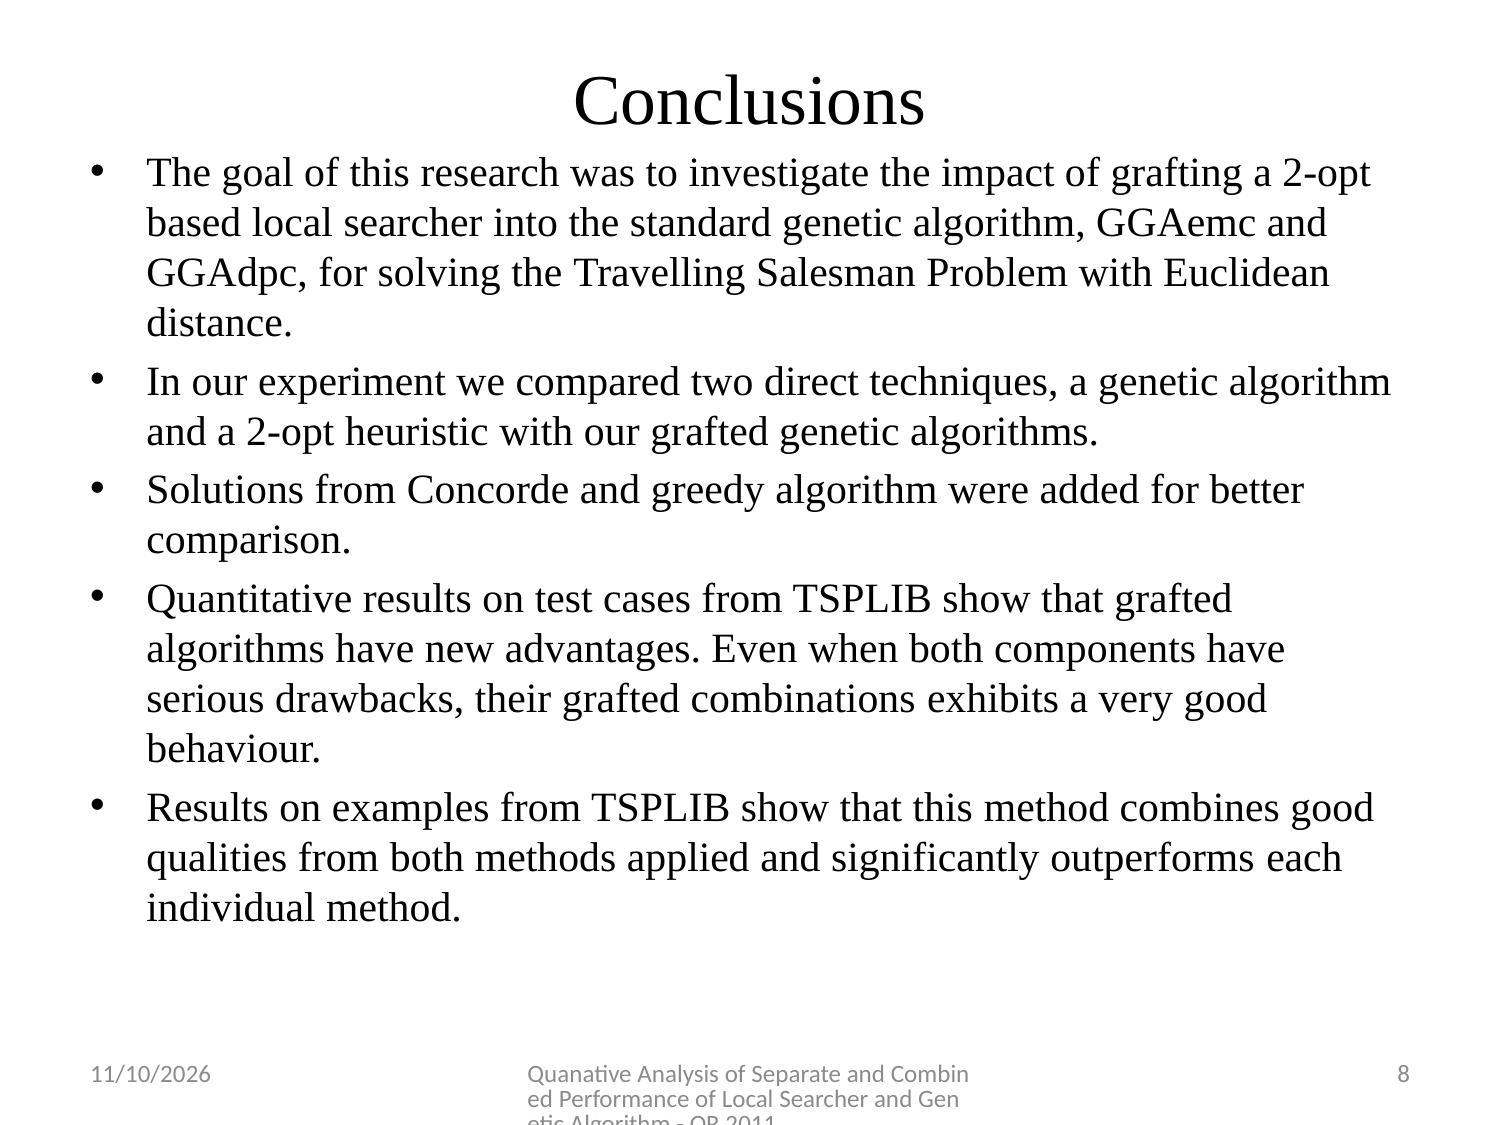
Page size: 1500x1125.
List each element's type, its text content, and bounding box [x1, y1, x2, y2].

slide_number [75, 1042, 425, 1103]
footer Quanative Analysis of Separate and Combined Performance of Local Searcher and Genetic Algorithm - OR 2011 [512, 1042, 988, 1103]
slide_number 8 [1074, 1042, 1425, 1103]
title Conclusions [75, 45, 1425, 137]
list The goal of this research was to investigate the impact of grafting a 2-opt based local searcher into the standard genetic algorithm, GGAemc and GGAdpc, for solving the Travelling Salesman Problem with Euclidean distance. In our experiment we compared two direct techniques, a genetic algorithm and a 2-opt heuristic with our grafted genetic algorithms. Solutions from Concorde and greedy algorithm were added for better comparison. Quantitative results on test cases from TSPLIB show that grafted algorithms have new advantages. Even when both components have serious drawbacks, their grafted combinations exhibits a very good behaviour. Results on examples from TSPLIB show that this method combines good qualities from both methods applied and significantly outperforms each individual method. [75, 137, 1425, 1005]
